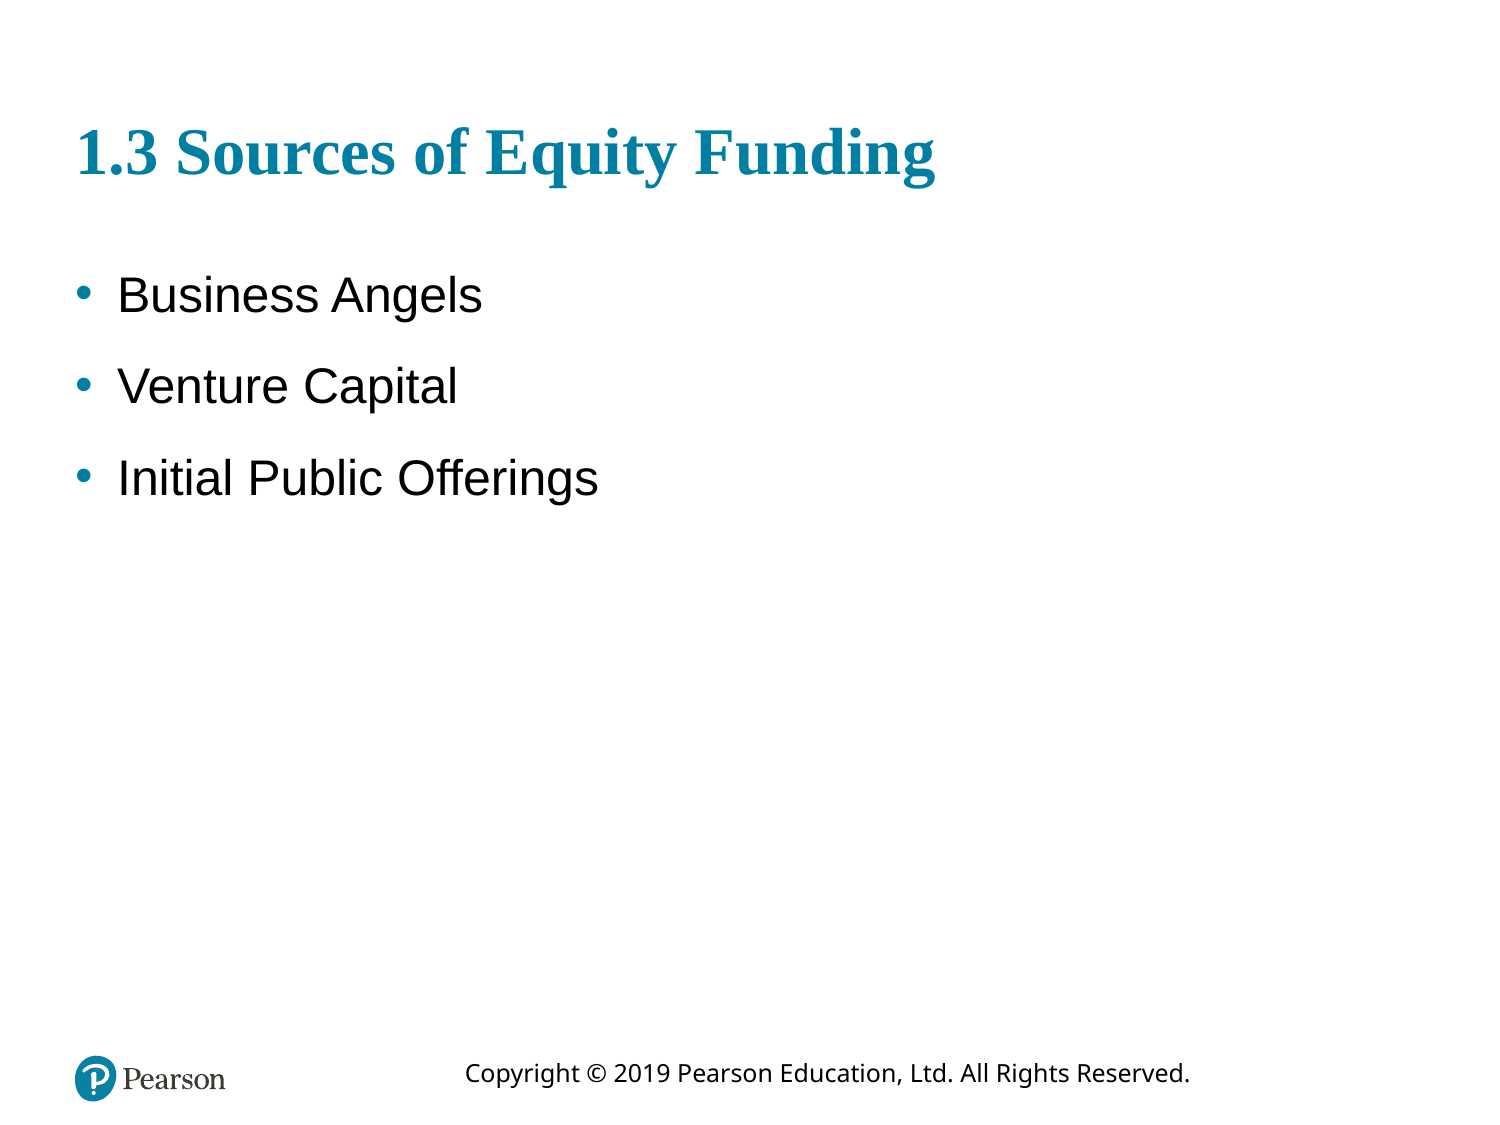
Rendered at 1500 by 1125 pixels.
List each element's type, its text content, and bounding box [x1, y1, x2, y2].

title 1.3 Sources of Equity Funding [75, 35, 1425, 188]
list Business Angels Venture Capital Initial Public Offerings [75, 262, 1425, 1005]
